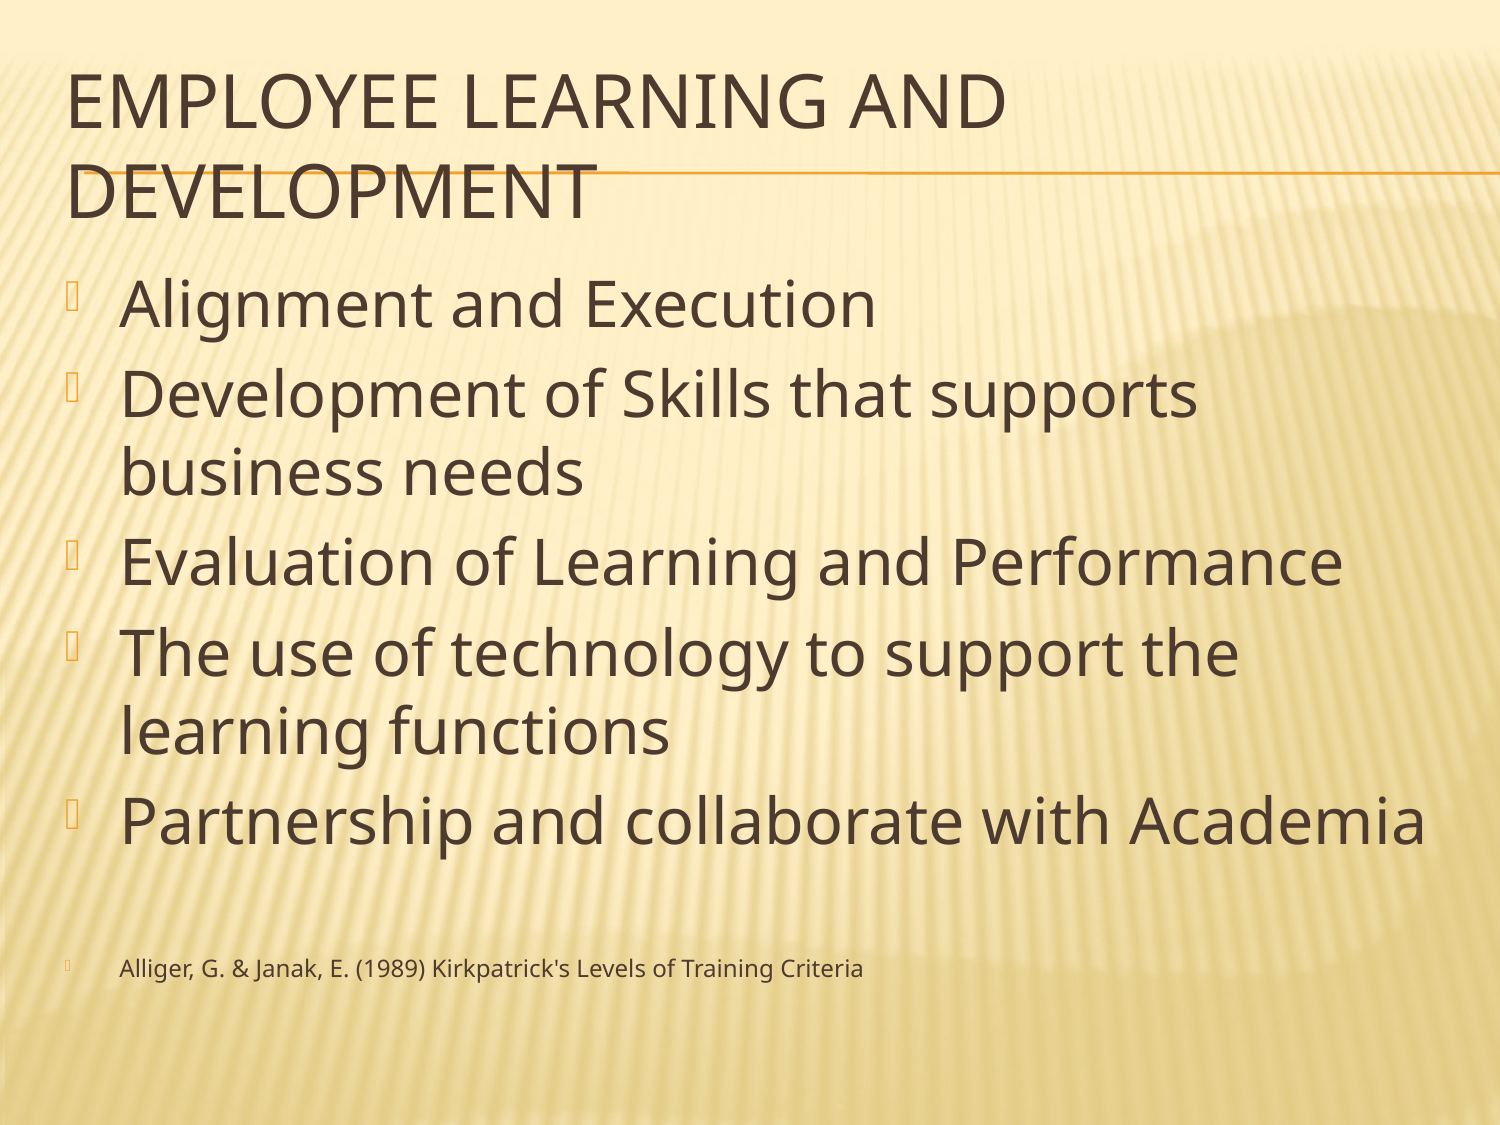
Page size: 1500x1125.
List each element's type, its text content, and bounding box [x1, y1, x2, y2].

list Alignment and Execution Development of Skills that supports business needs Evaluation of Learning and Performance The use of technology to support the learning functions Partnership and collaborate with Academia Alliger, G. & Janak, E. (1989) Kirkpatrick's Levels of Training Criteria [50, 254, 1475, 998]
title Employee learning and development [50, 75, 1475, 213]
